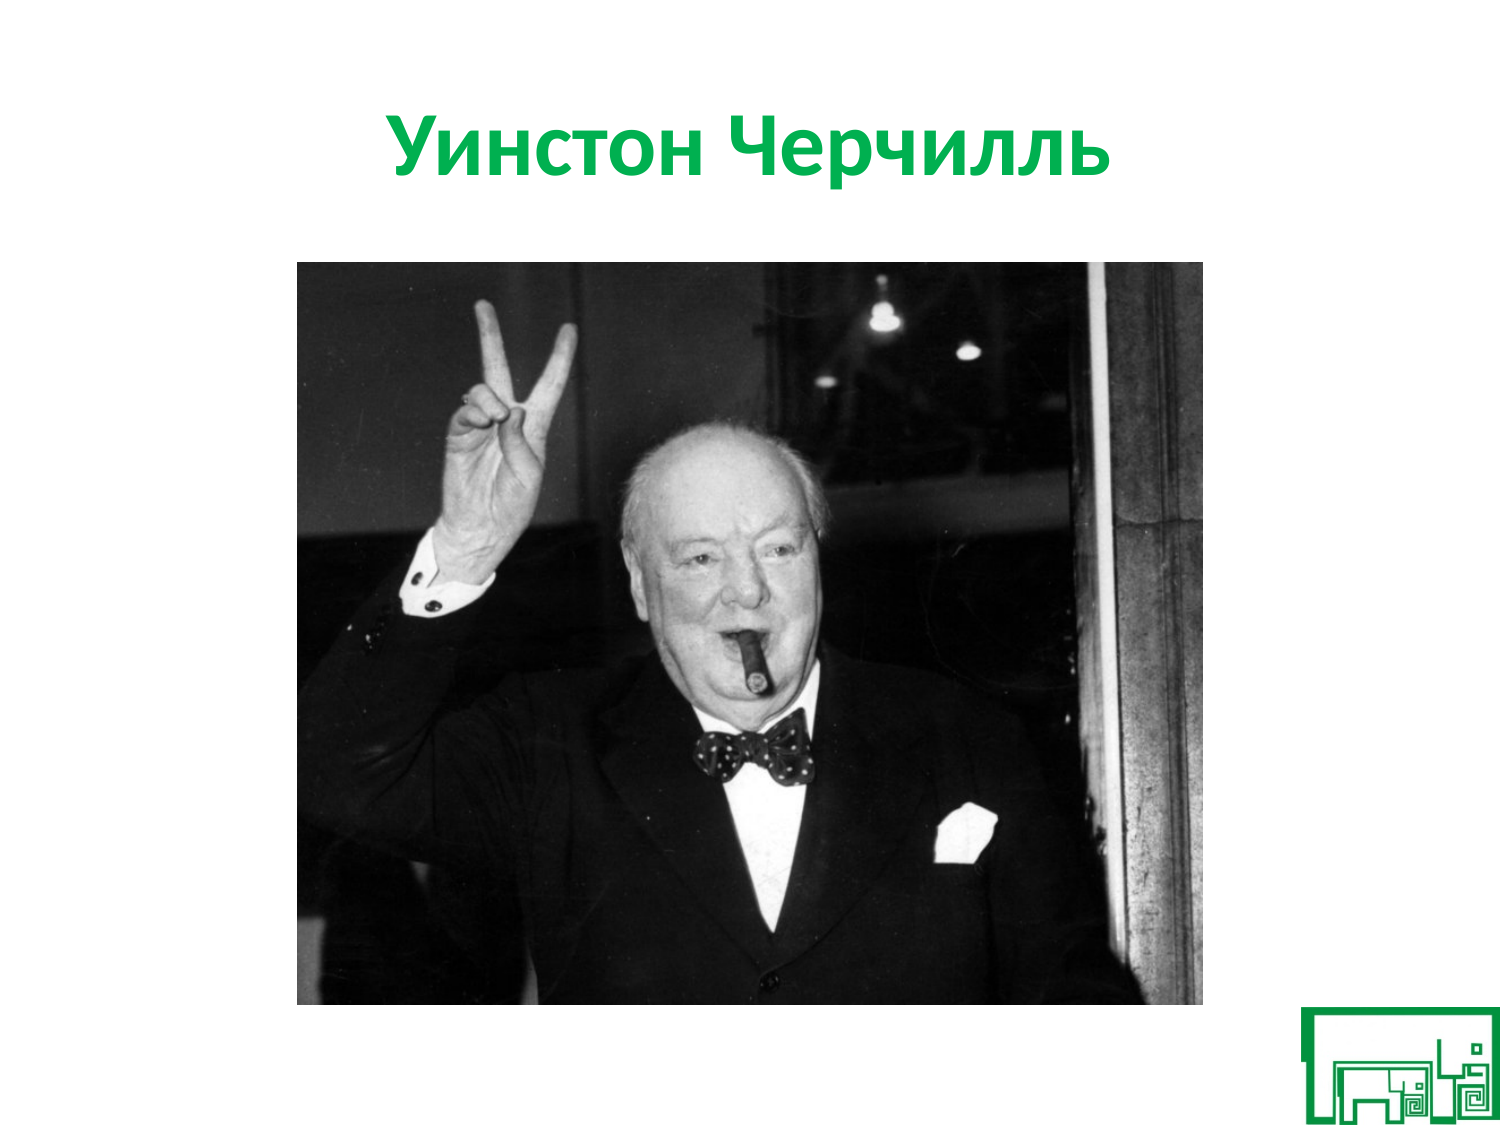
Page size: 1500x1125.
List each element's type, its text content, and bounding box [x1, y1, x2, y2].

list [297, 262, 1203, 1006]
picture [1301, 1007, 1500, 1125]
title Уинстон Черчилль [75, 45, 1425, 233]
